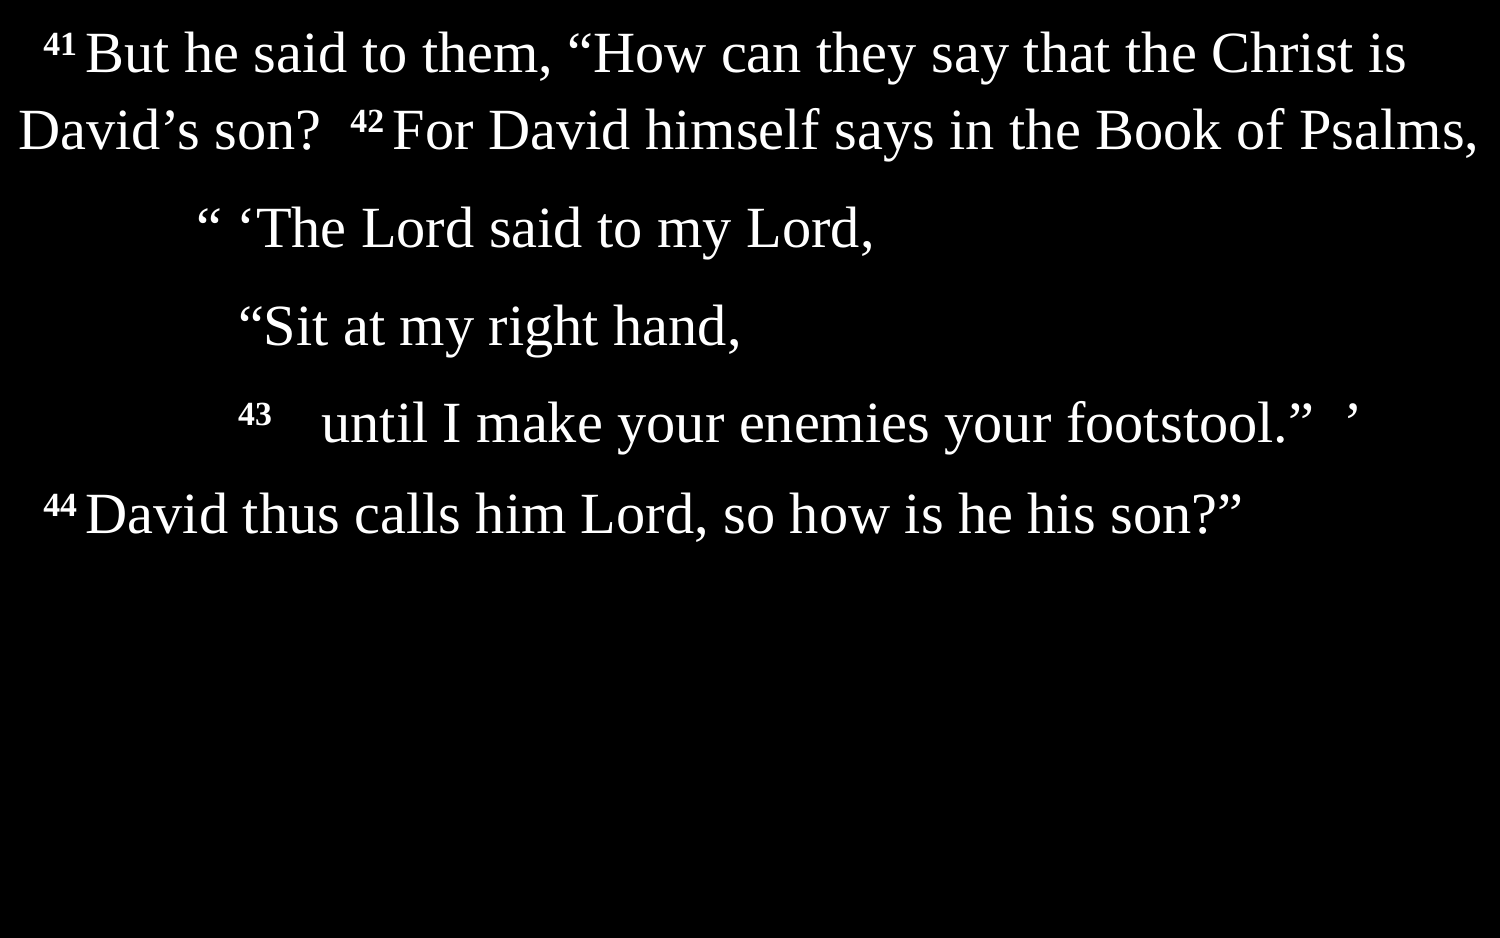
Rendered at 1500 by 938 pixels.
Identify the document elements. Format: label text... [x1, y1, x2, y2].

text_box 41 But he said to them, “How can they say that the Christ is David’s son? 42 For David himself says in the Book of Psalms, “ ‘The Lord said to my Lord, “Sit at my right hand, 43 until I make your enemies your footstool.” ’ 44 David thus calls him Lord, so how is he his son?” [3, 0, 1500, 553]
